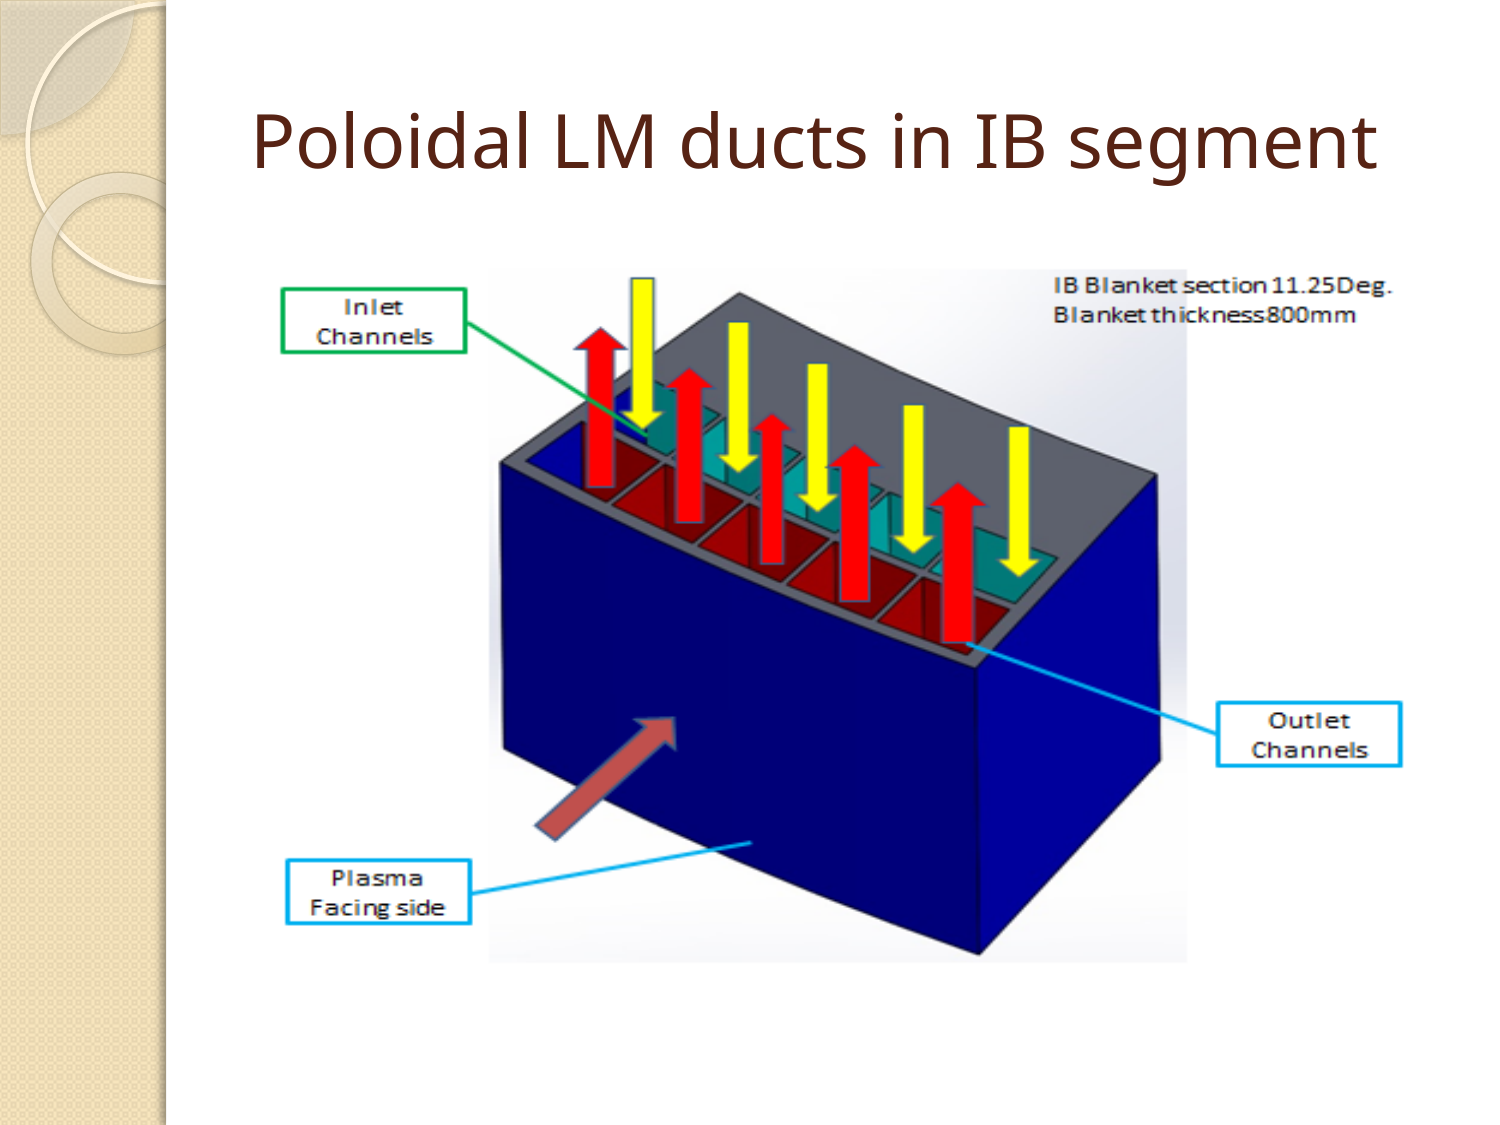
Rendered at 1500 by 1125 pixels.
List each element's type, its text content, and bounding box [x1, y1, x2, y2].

picture [262, 262, 1413, 971]
title Poloidal LM ducts in IB segment [235, 45, 1466, 233]
